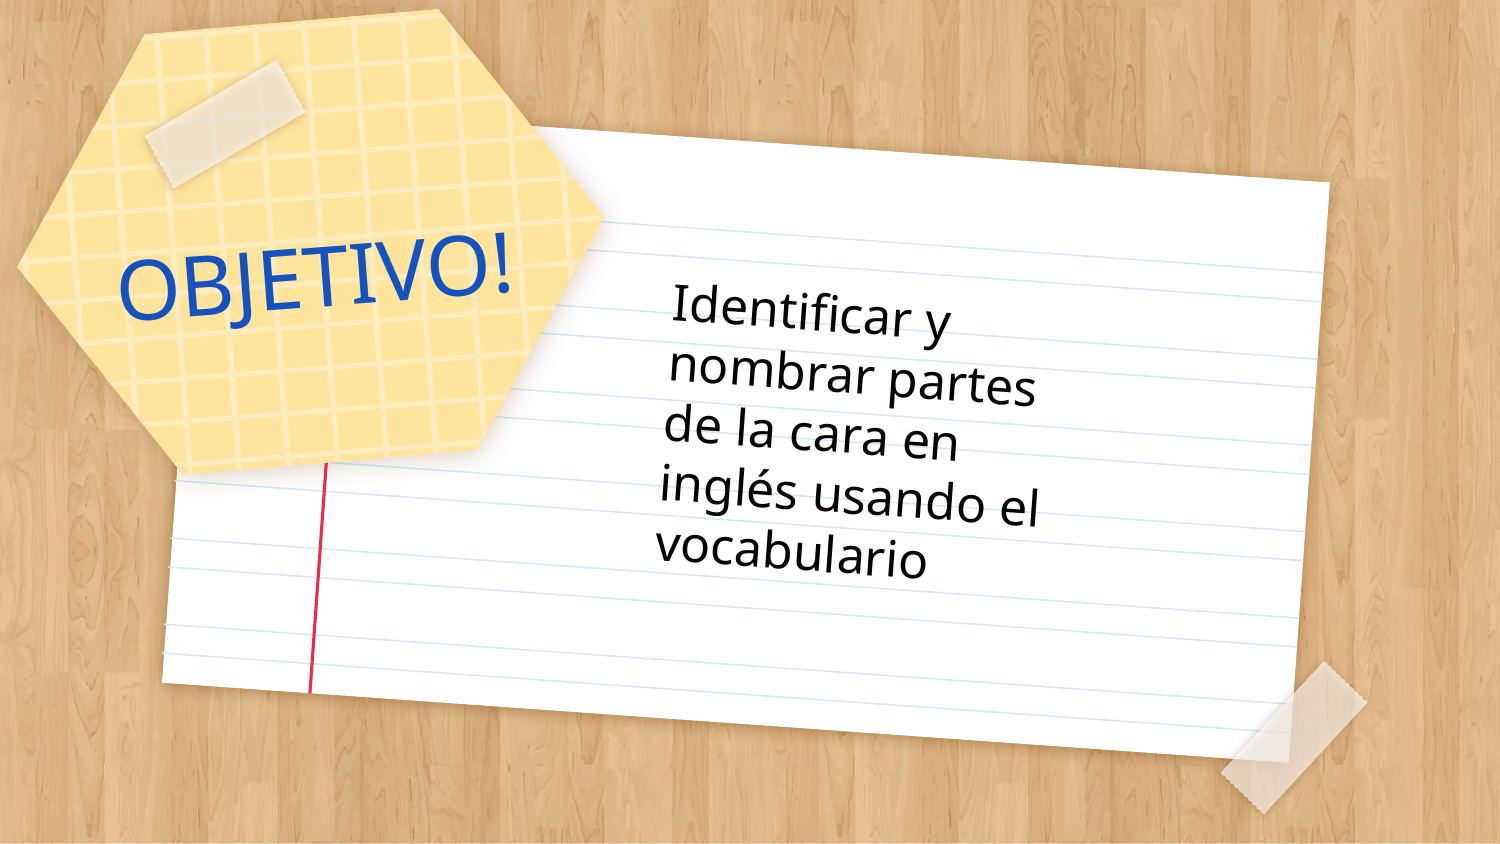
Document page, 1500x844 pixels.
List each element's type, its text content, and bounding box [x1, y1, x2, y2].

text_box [15, 19, 606, 465]
text_box [1221, 661, 1368, 815]
picture [0, 0, 1500, 844]
subtitle Identificar y nombrar partes de la cara en inglés usando el vocabulario [640, 295, 1129, 578]
